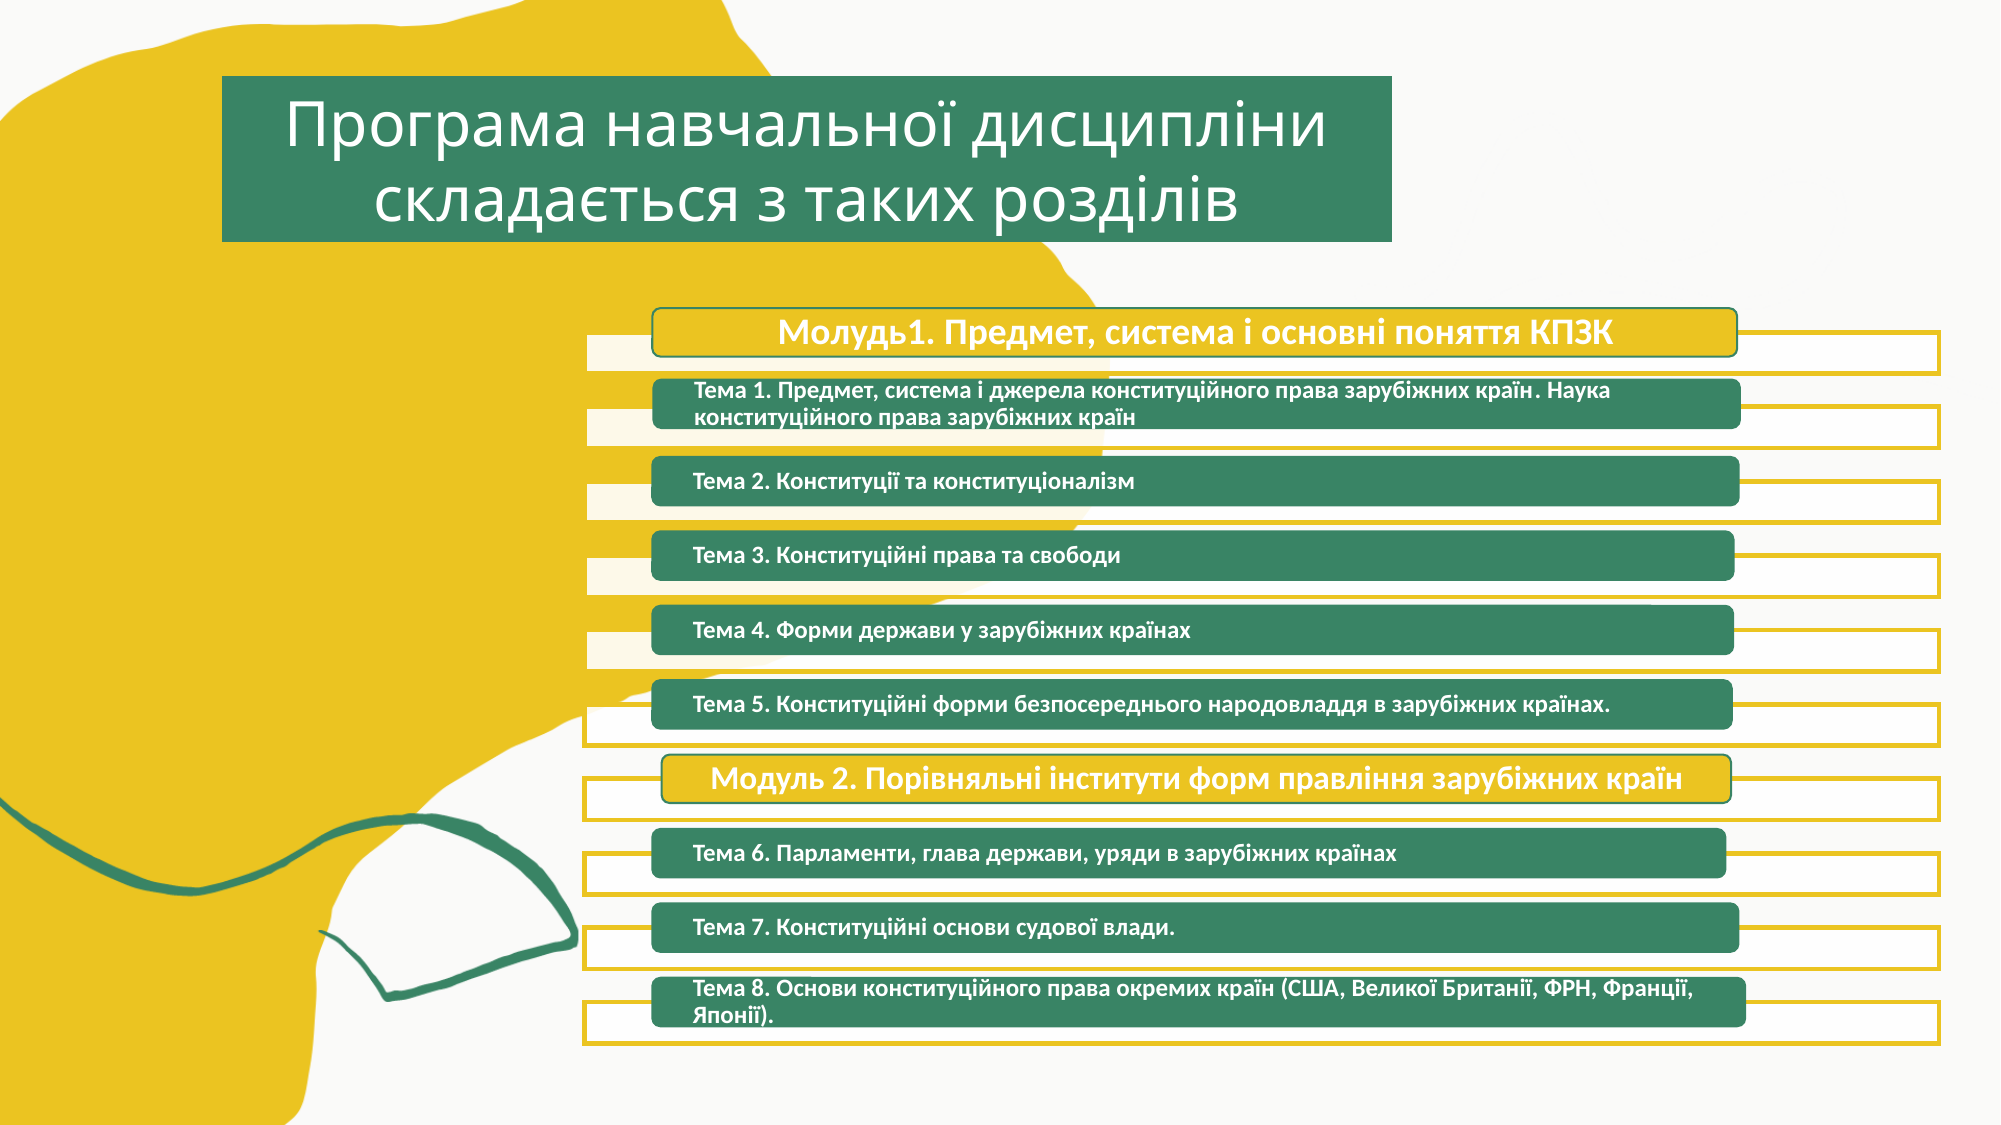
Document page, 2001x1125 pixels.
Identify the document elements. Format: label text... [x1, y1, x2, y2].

text_box Програма навчальної дисципліни складається з таких розділів [222, 76, 1392, 242]
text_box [584, 277, 1939, 1075]
picture [0, 0, 2001, 1125]
